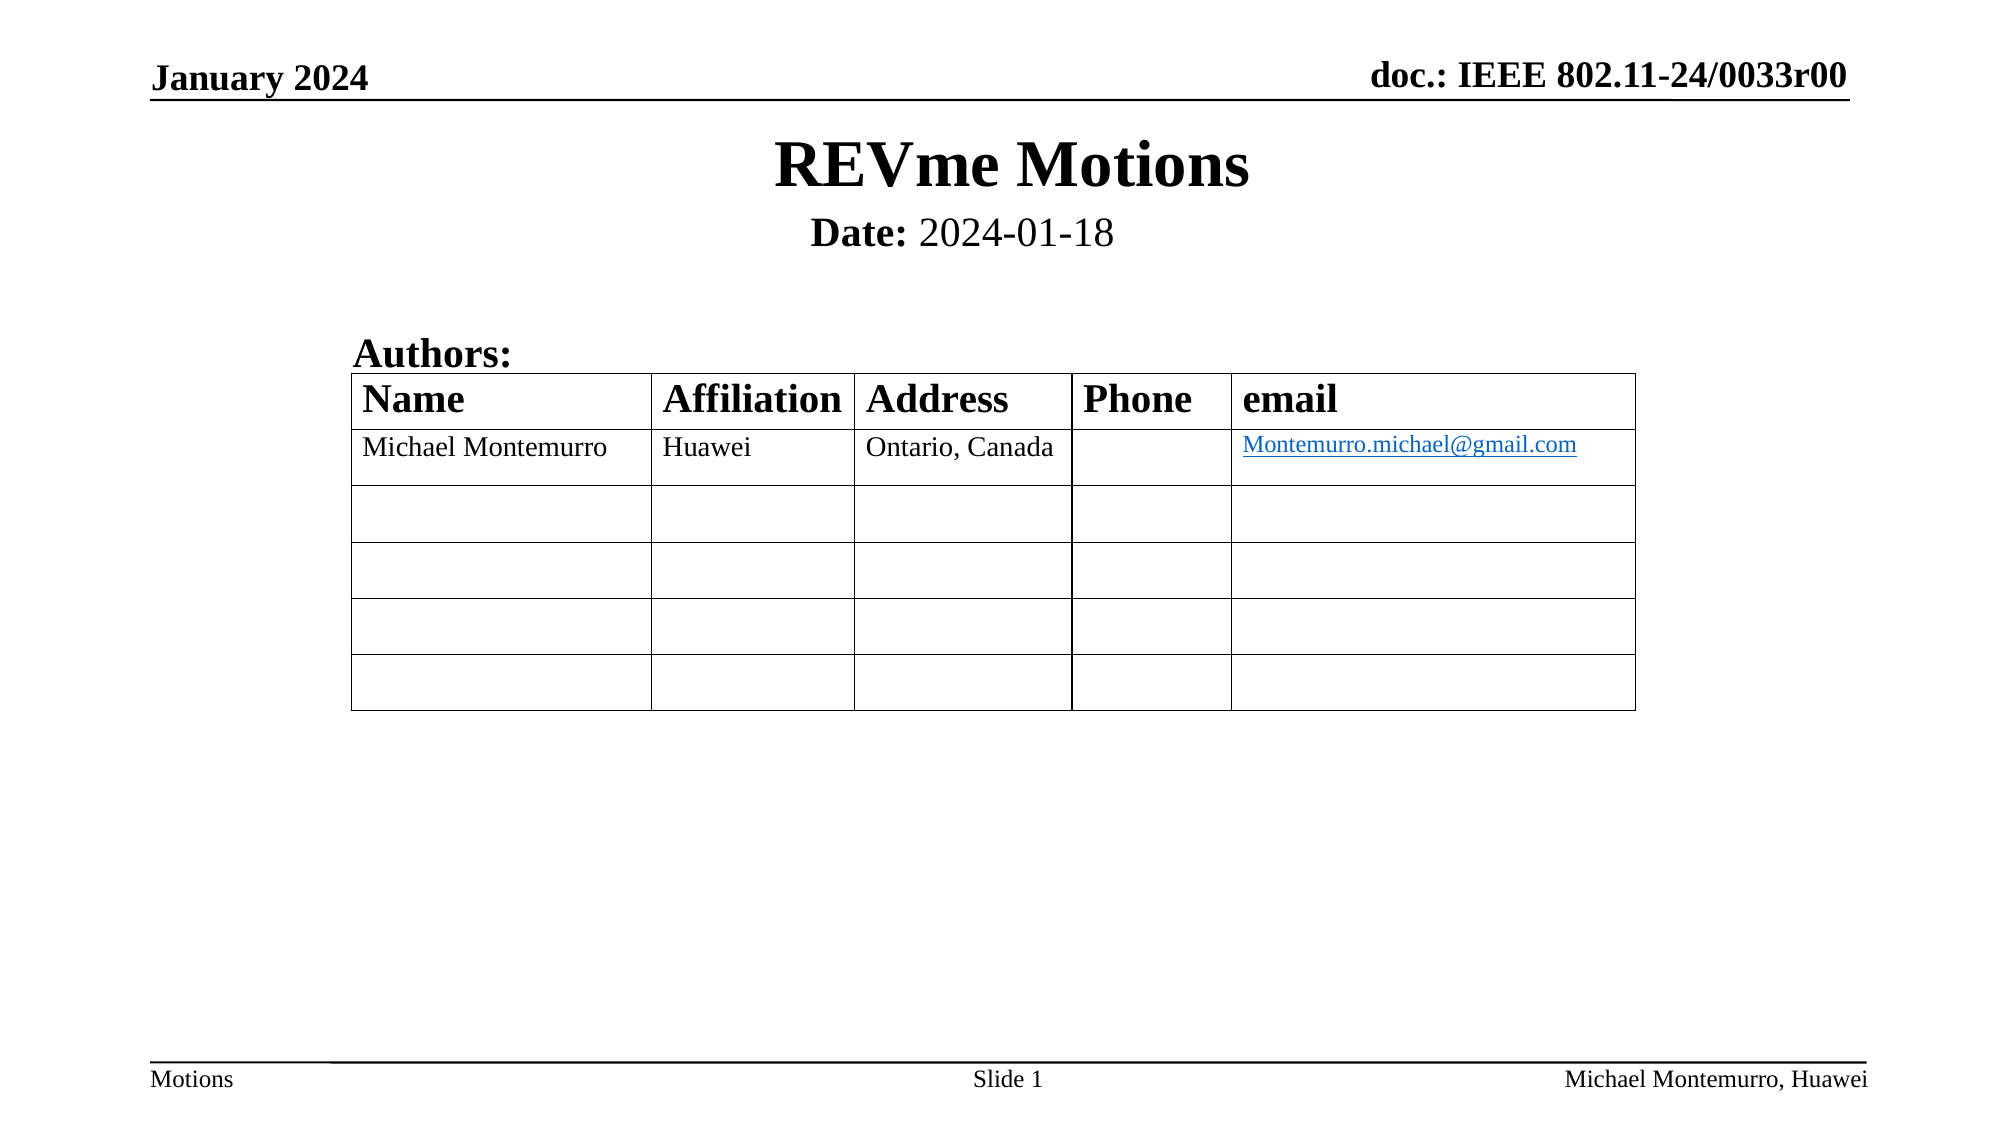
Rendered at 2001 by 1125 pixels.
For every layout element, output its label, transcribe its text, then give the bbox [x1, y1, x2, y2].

text_box Date: 2024-01-18 [325, 203, 1601, 267]
slide_number Slide 1 [972, 1061, 1045, 1093]
text_box Authors: [337, 318, 575, 371]
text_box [335, 372, 1665, 784]
footer Michael Montemurro, Huawei [1266, 1061, 1869, 1093]
text_box REVme Motions [362, 112, 1663, 288]
